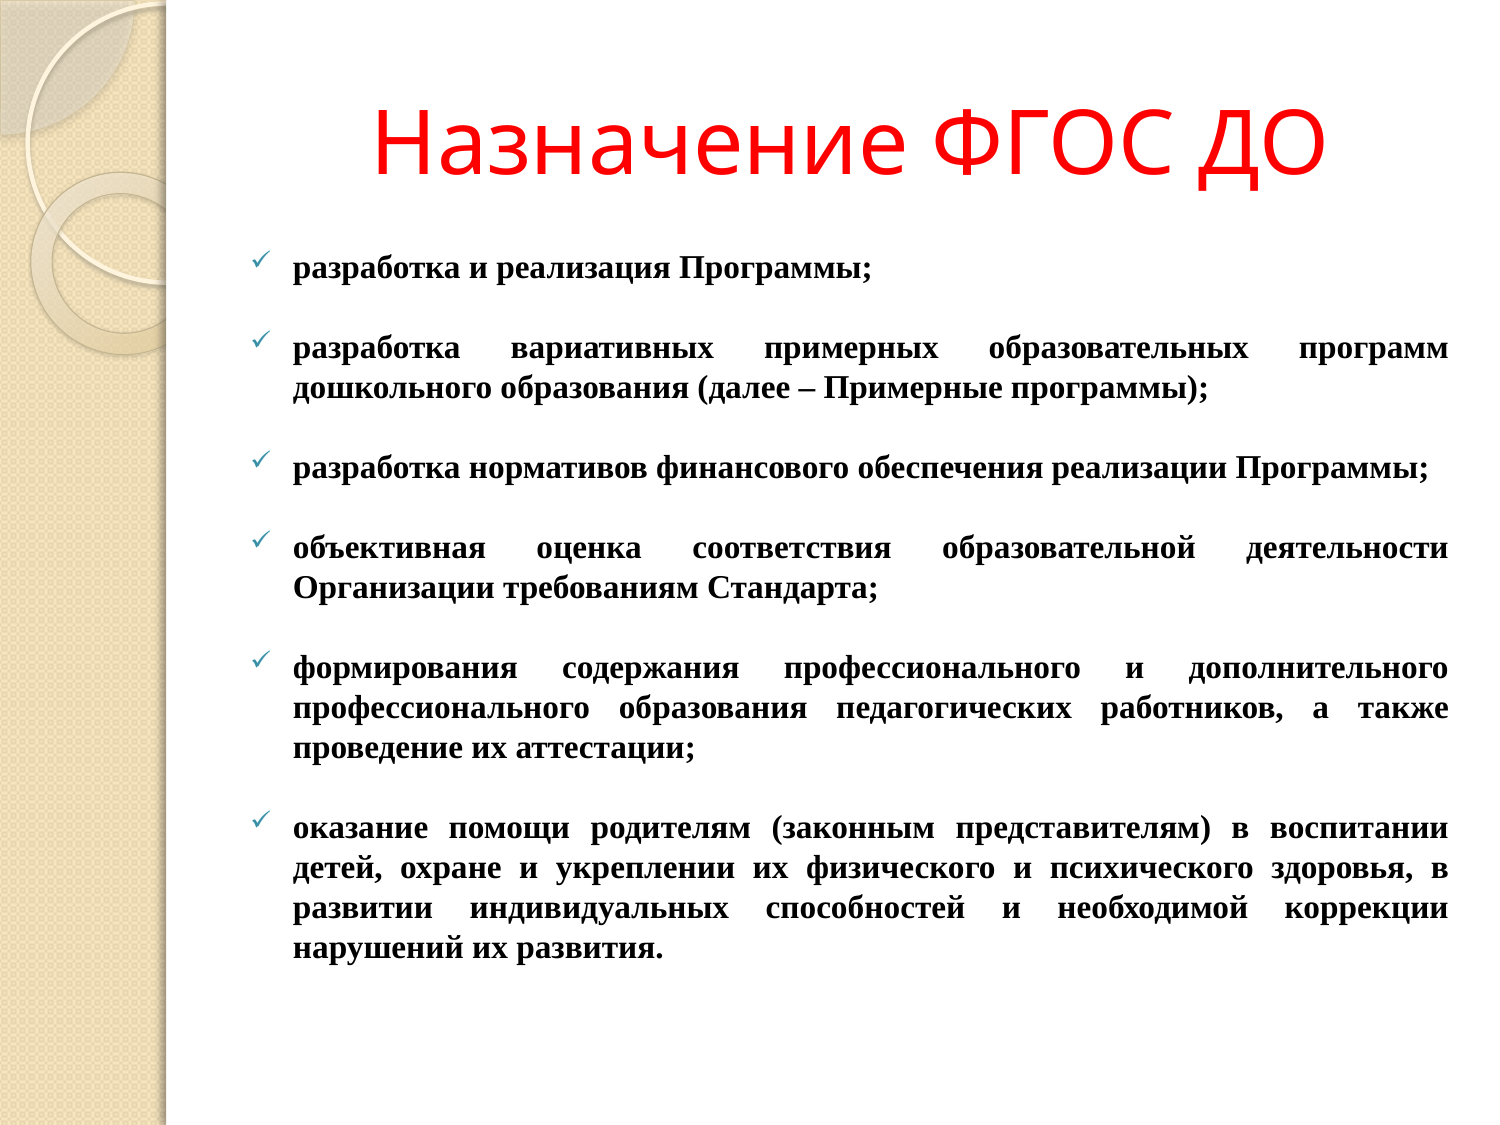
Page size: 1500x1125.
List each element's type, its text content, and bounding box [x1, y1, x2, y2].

title Назначение ФГОС ДО [235, 45, 1466, 233]
list разработка и реализация Программы; разработка вариативных примерных образовательных программ дошкольного образования (далее – Примерные программы); разработка нормативов финансового обеспечения реализации Программы; объективная оценка соответствия образовательной деятельности Организации требованиям Стандарта; формирования содержания профессионального и дополнительного профессионального образования педагогических работников, а также проведение их аттестации; оказание помощи родителям (законным представителям) в воспитании детей, охране и укреплении их физического и психического здоровья, в развитии индивидуальных способностей и необходимой коррекции нарушений их развития. [235, 237, 1466, 1025]
